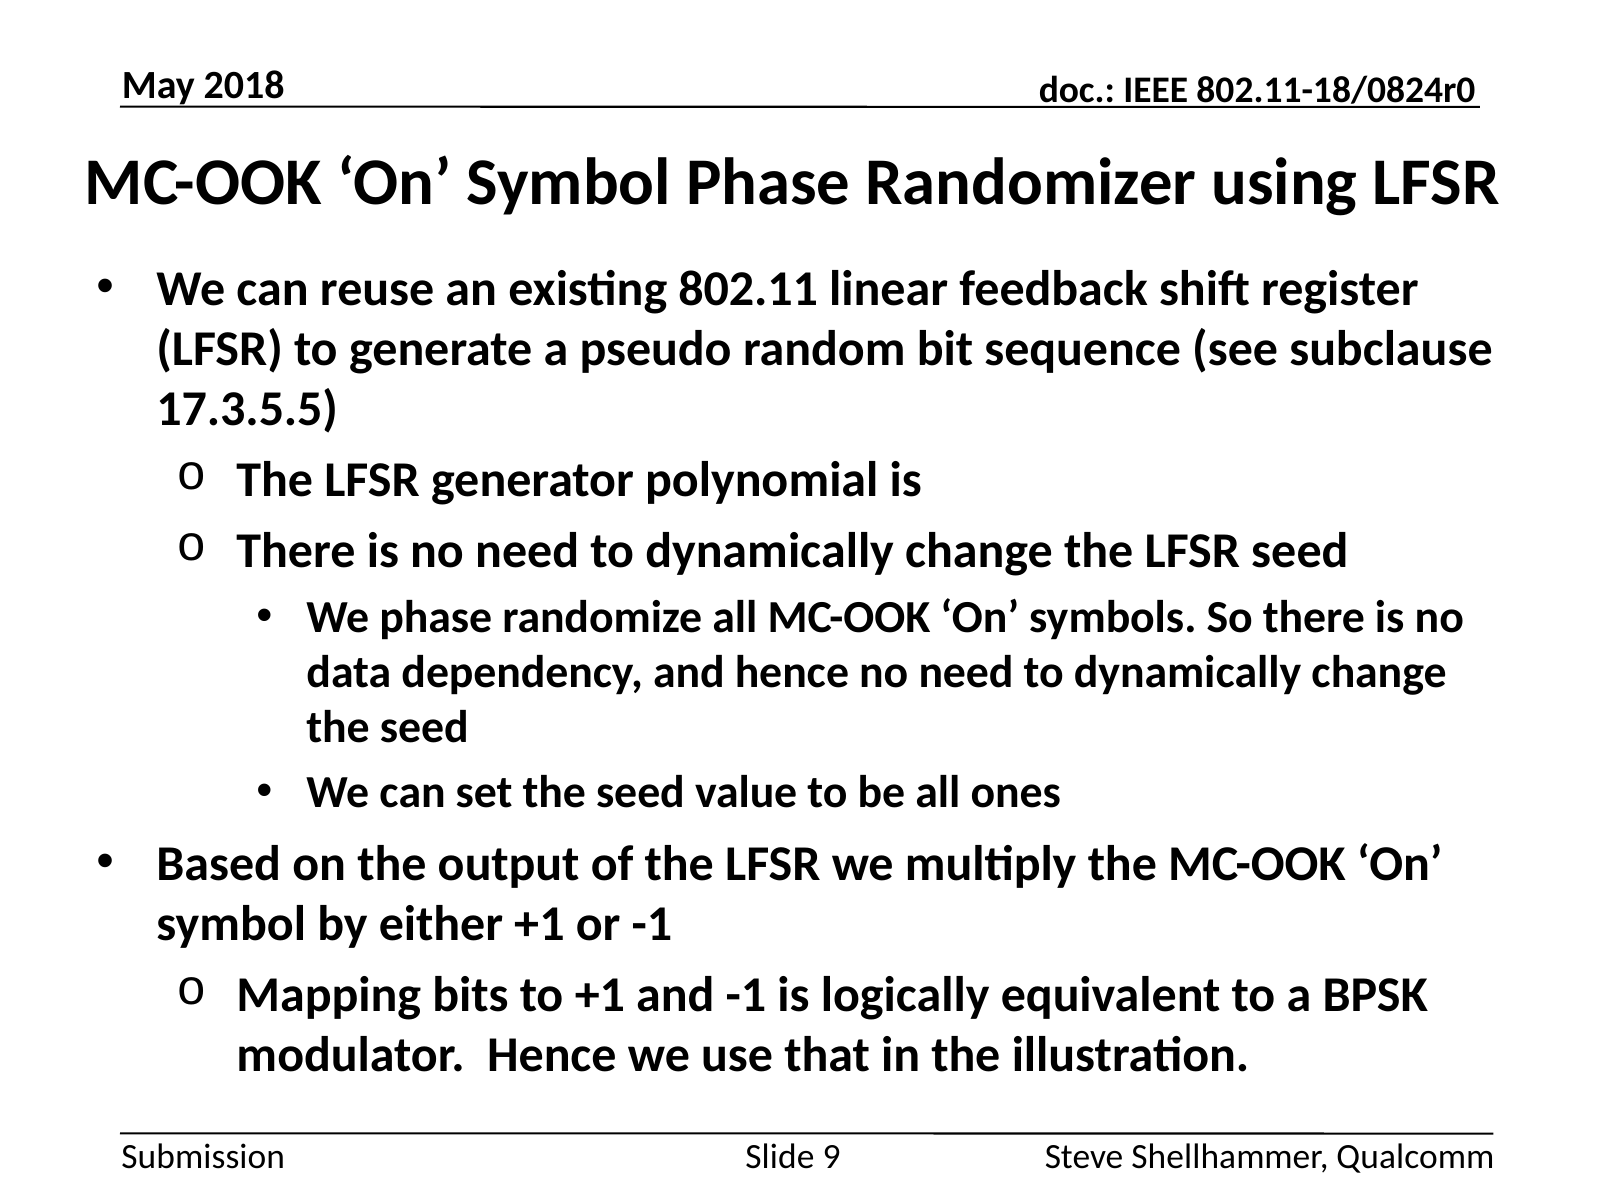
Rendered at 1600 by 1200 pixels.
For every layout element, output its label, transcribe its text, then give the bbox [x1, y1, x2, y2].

footer Steve Shellhammer, Qualcomm [937, 1132, 1495, 1174]
title MC-OOK ‘On’ Symbol Phase Randomizer using LFSR [42, 131, 1544, 225]
slide_number Slide 9 [733, 1132, 854, 1197]
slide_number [121, 58, 451, 107]
